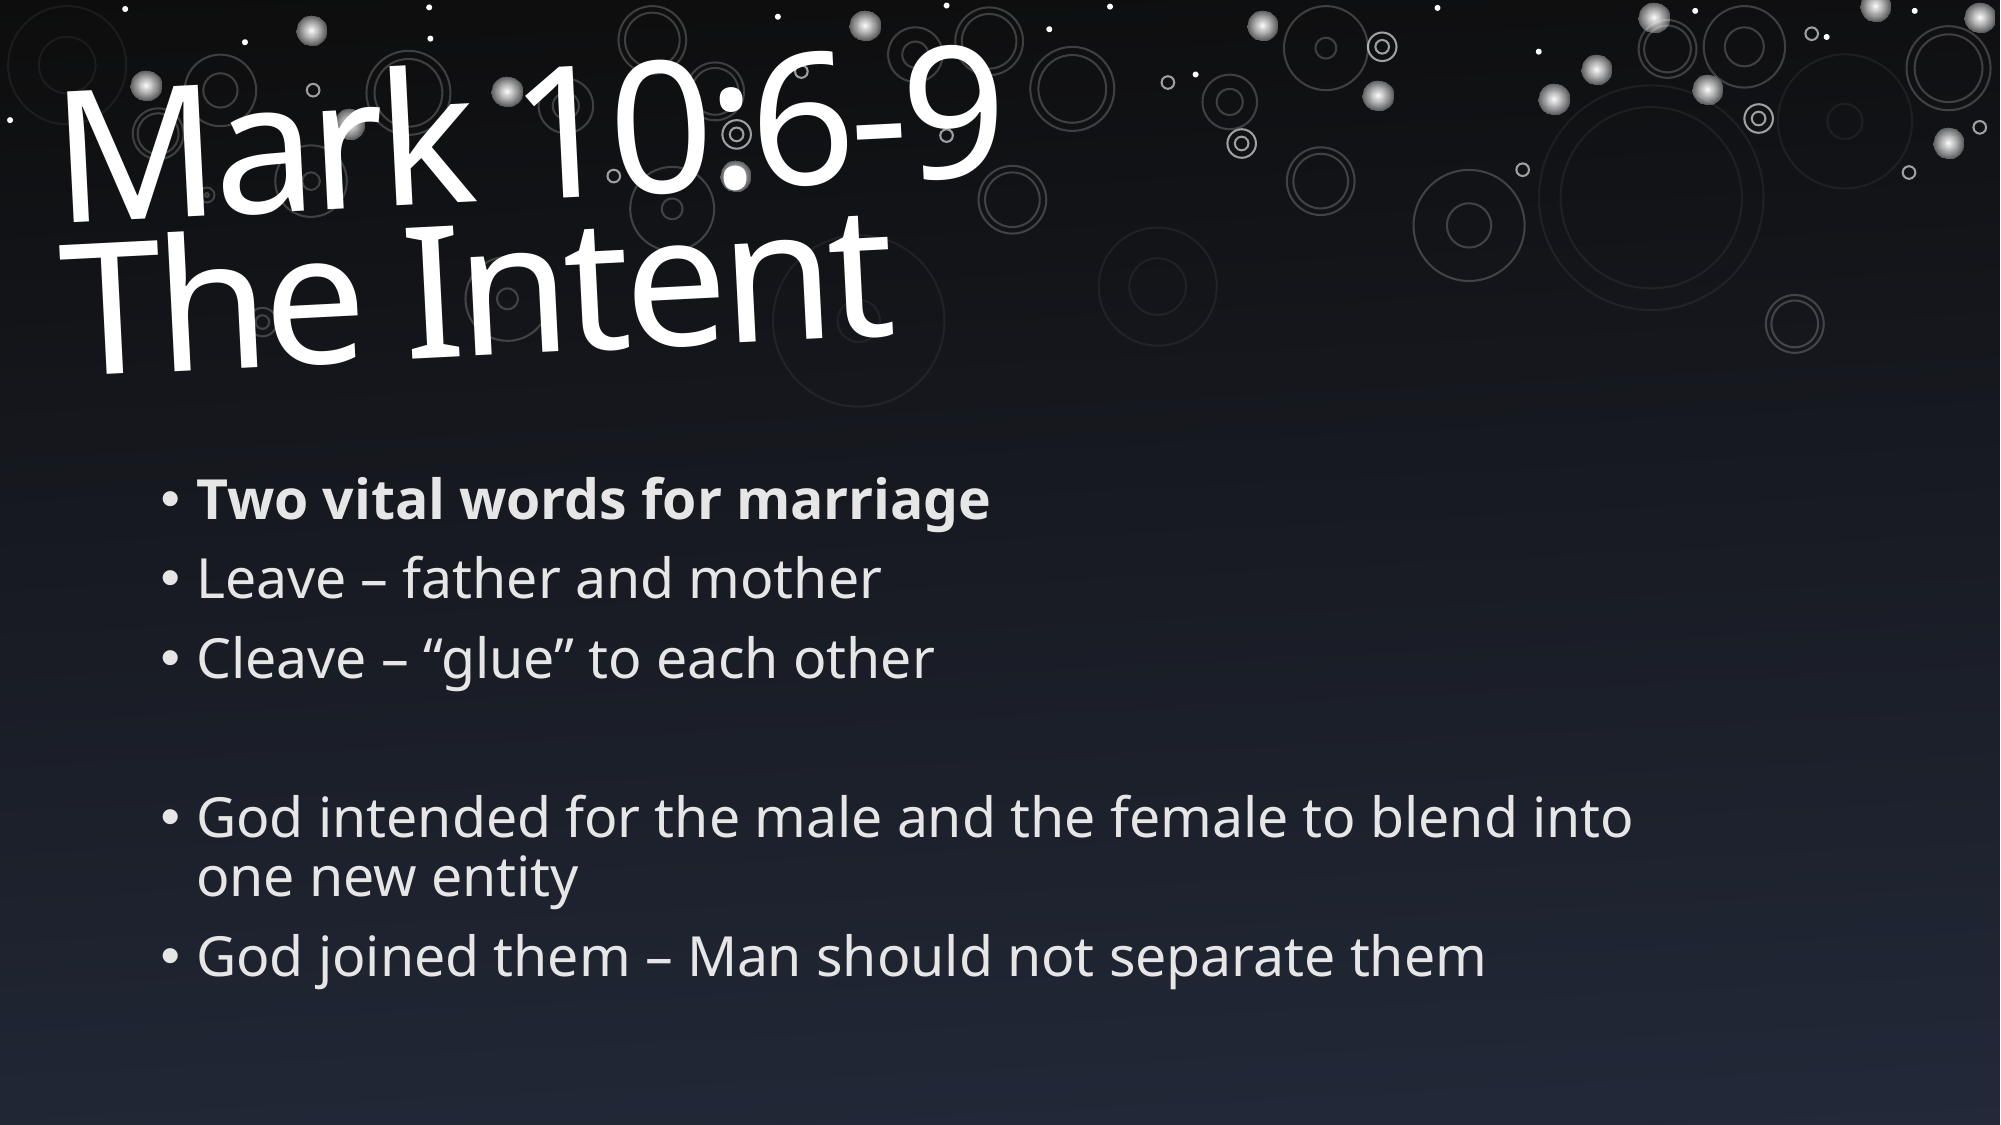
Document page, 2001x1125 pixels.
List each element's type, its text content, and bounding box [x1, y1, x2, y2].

title Mark 10:6-9 The Intent [50, 27, 1451, 376]
list Two vital words for marriage Leave – father and mother Cleave – “glue” to each other God intended for the male and the female to blend into one new entity God joined them – Man should not separate them [145, 375, 1753, 996]
